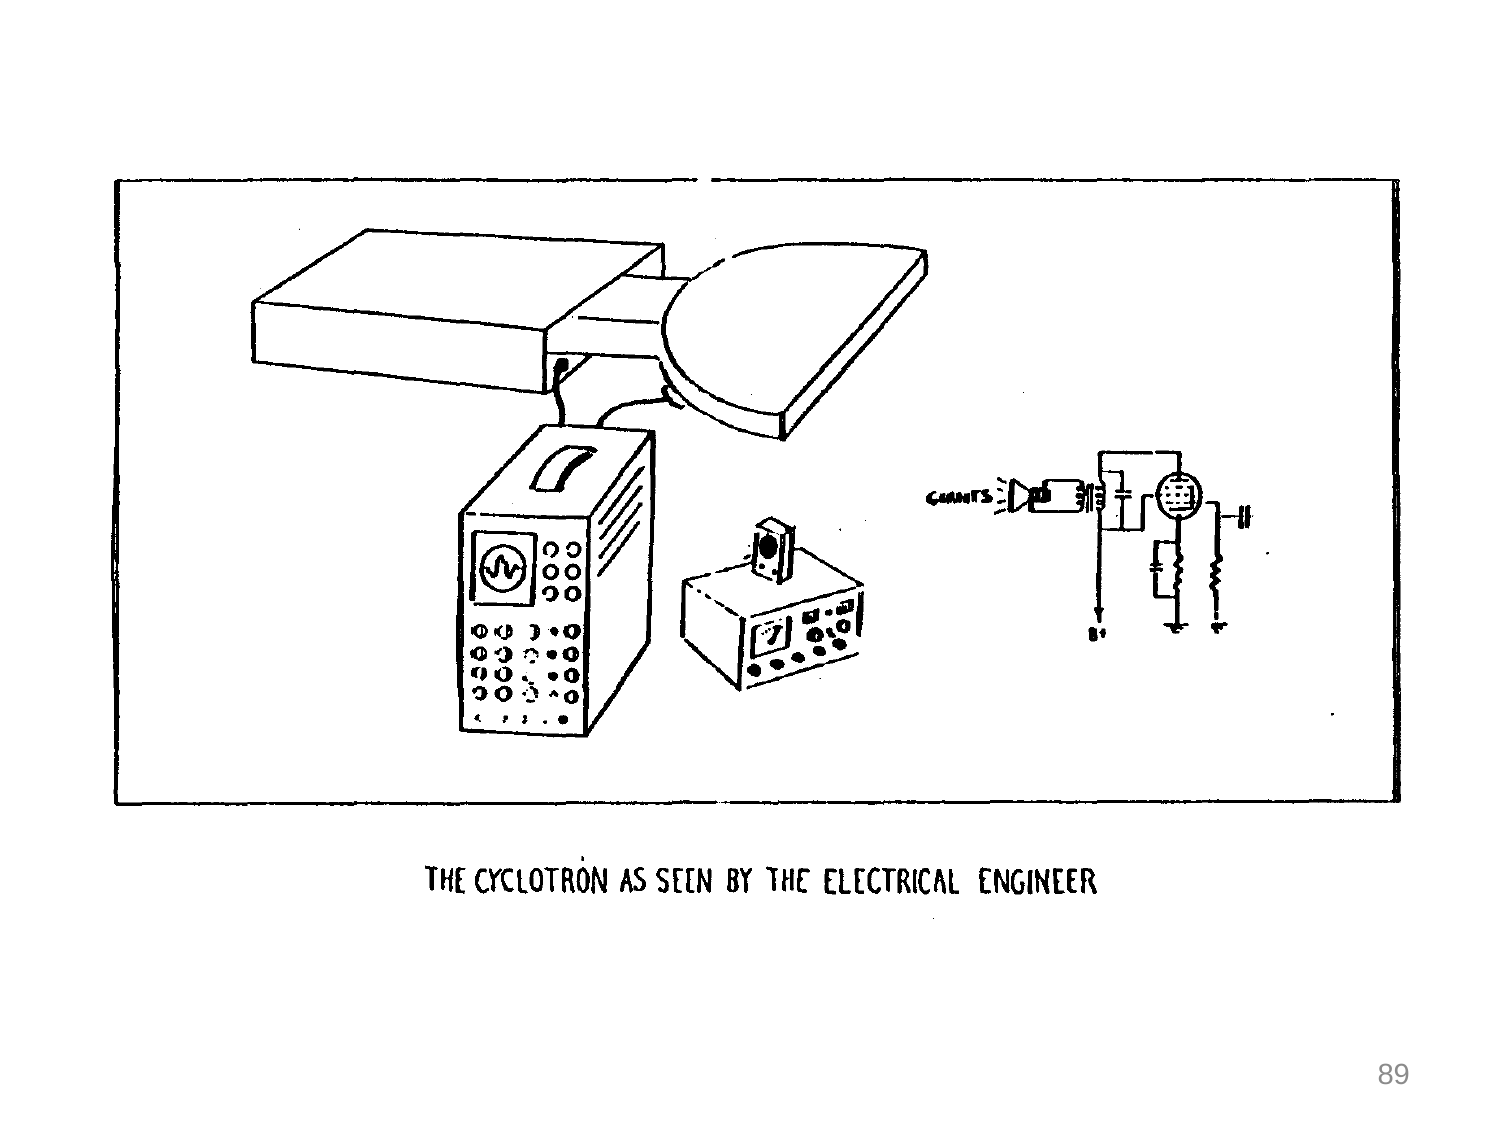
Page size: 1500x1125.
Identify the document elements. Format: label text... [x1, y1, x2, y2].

slide_number 89 [1074, 1042, 1425, 1103]
picture [70, 141, 1445, 938]
